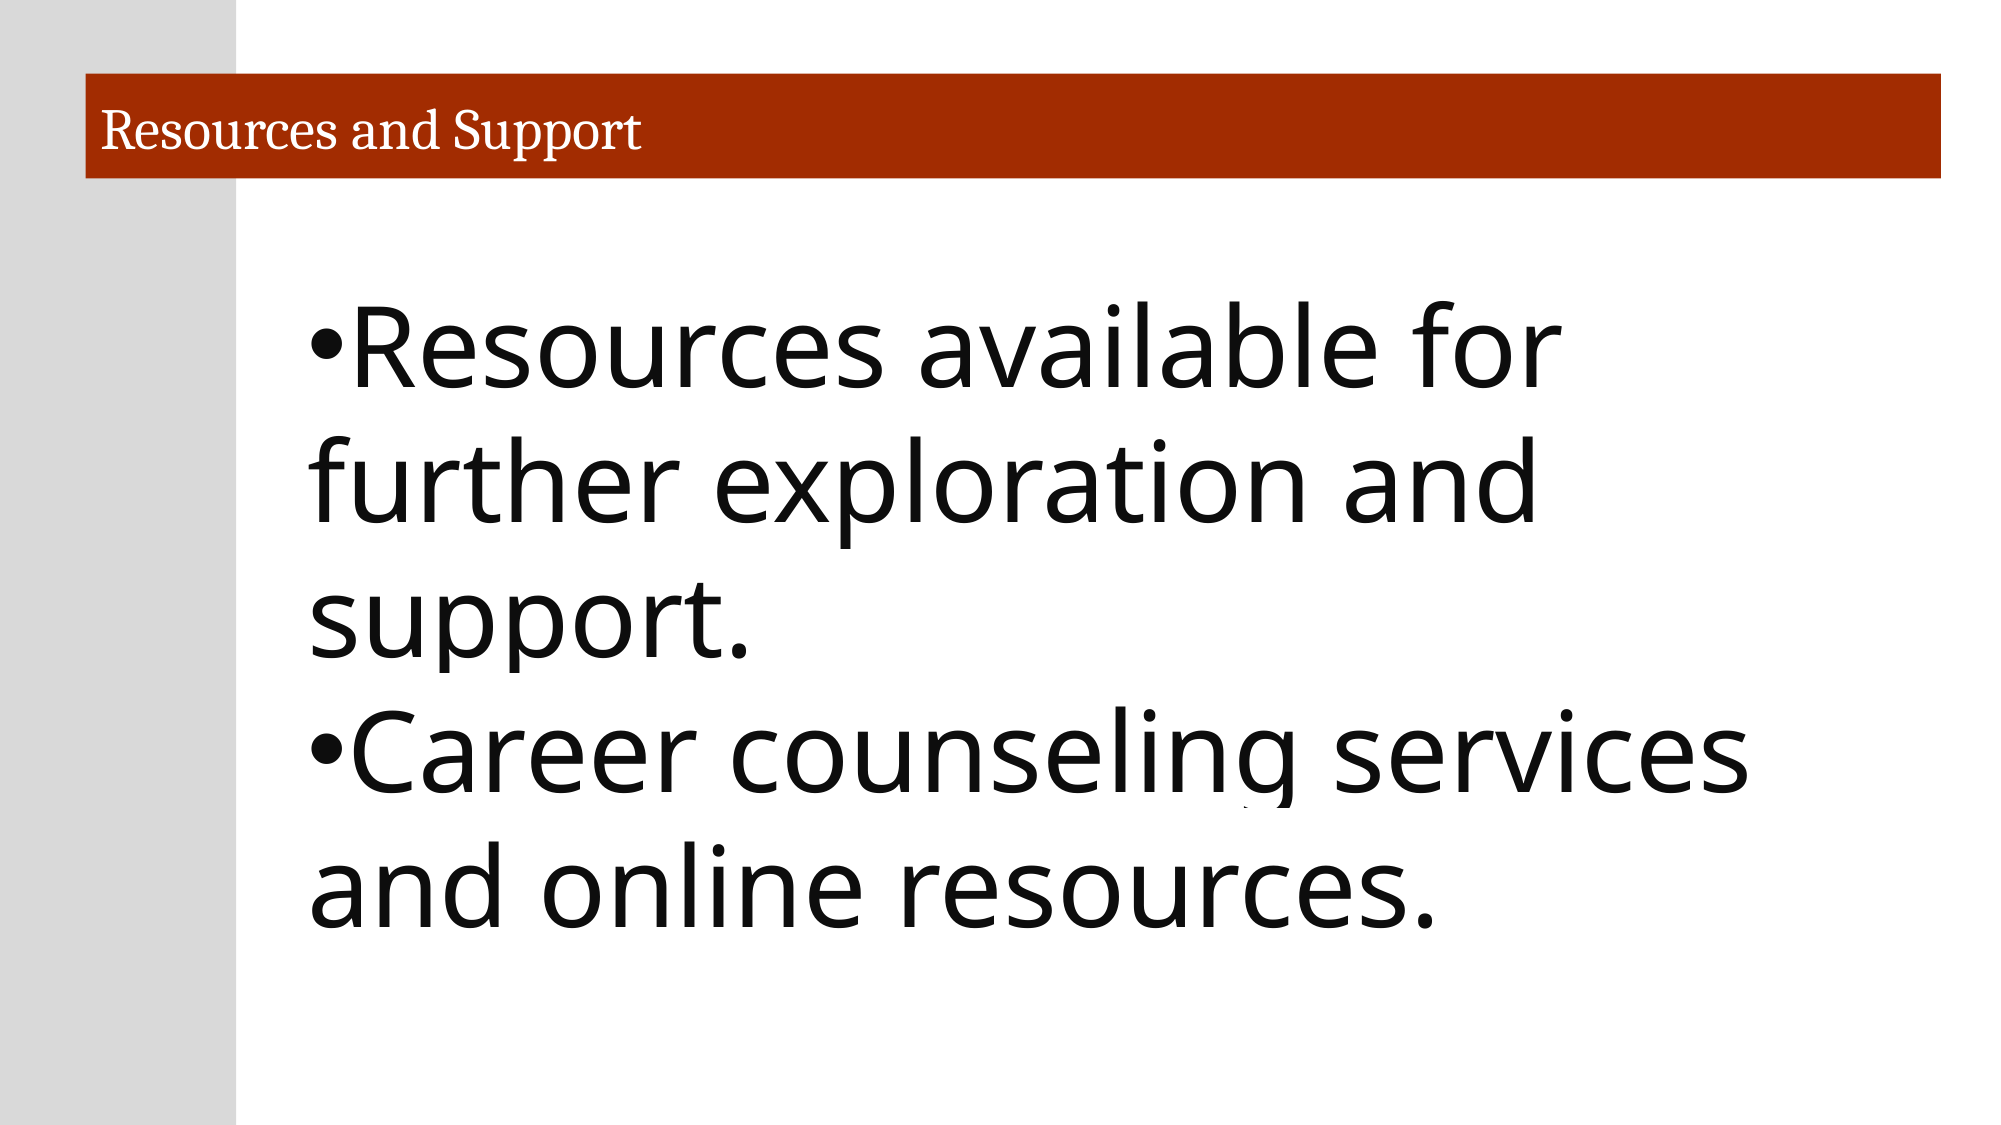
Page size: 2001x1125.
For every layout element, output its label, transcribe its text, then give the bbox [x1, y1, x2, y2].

title Resources and Support [85, 73, 1941, 179]
text_box Resources available for further exploration and support. Career counseling services and online resources. [292, 268, 1910, 1125]
